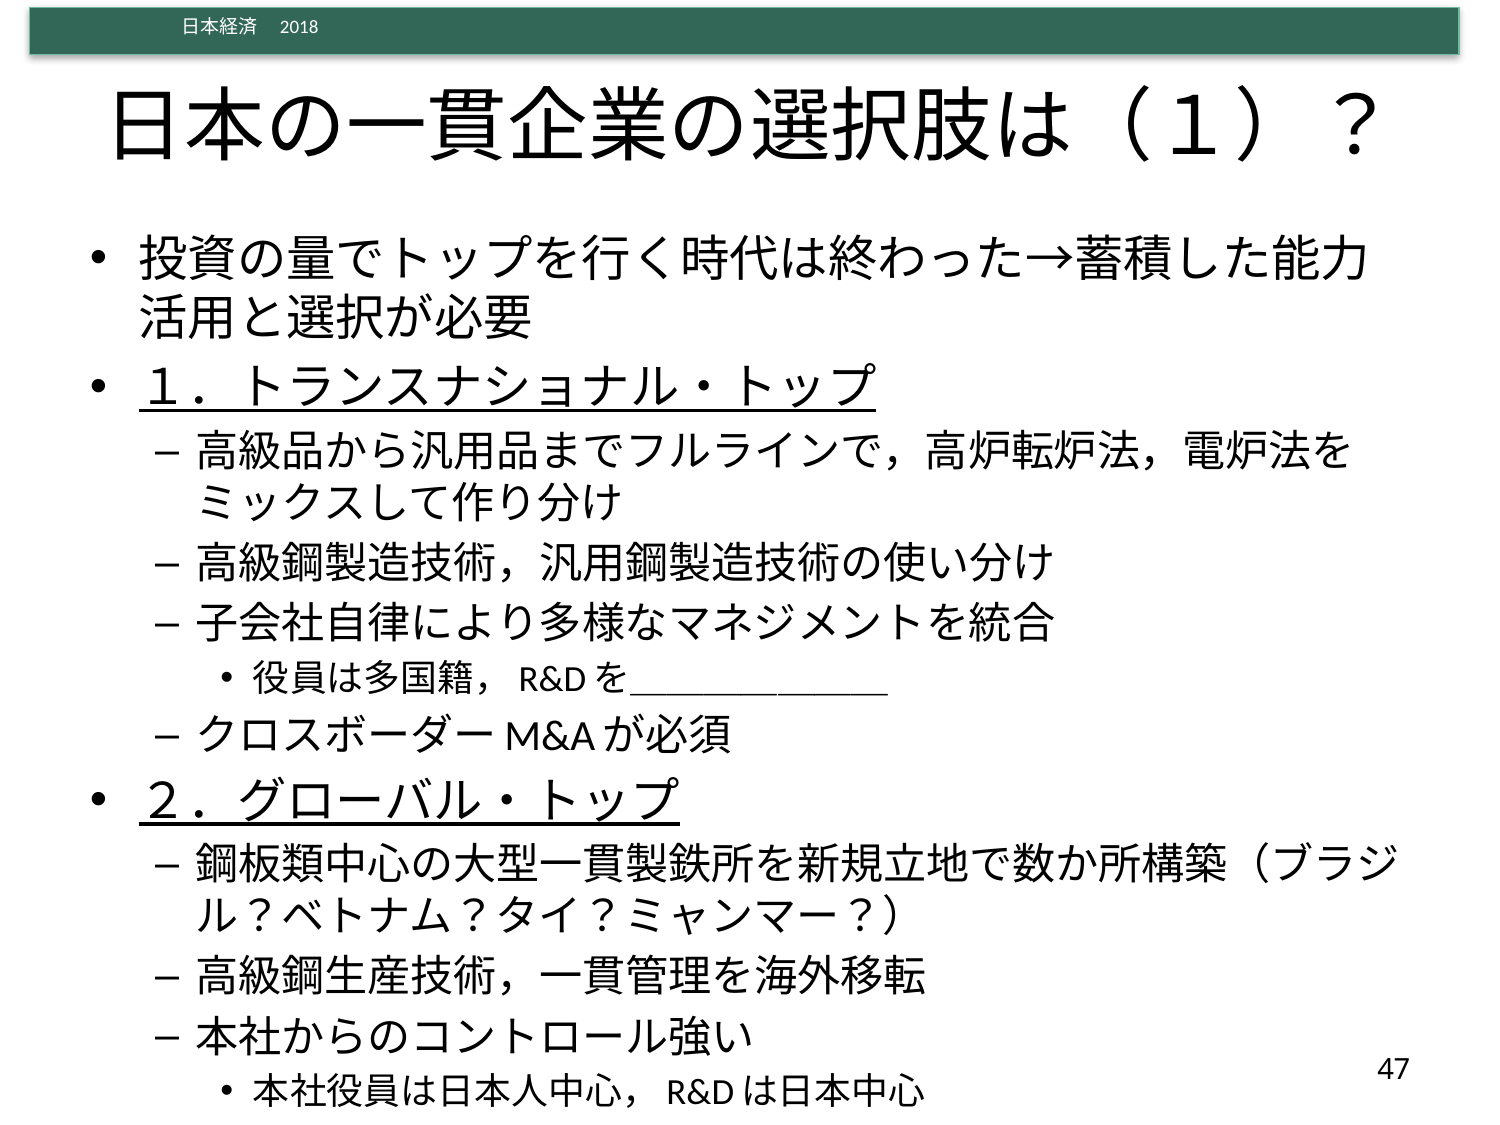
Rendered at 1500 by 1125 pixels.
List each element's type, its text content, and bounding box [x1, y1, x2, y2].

list 投資の量でトップを行く時代は終わった→蓄積した能力活用と選択が必要 １．トランスナショナル・トップ 高級品から汎用品までフルラインで，高炉転炉法，電炉法をミックスして作り分け 高級鋼製造技術，汎用鋼製造技術の使い分け 子会社自律により多様なマネジメントを統合 役員は多国籍，R&Dを＿＿＿＿＿＿＿ クロスボーダーM&Aが必須 ２．グローバル・トップ 鋼板類中心の大型一貫製鉄所を新規立地で数か所構築（ブラジル？ベトナム？タイ？ミャンマー？） 高級鋼生産技術，一貫管理を海外移転 本社からのコントロール強い 本社役員は日本人中心，R&Dは日本中心 [75, 219, 1425, 1125]
slide_number 47 [1299, 1042, 1425, 1103]
title 日本の一貫企業の選択肢は（１）？ [75, 66, 1425, 219]
